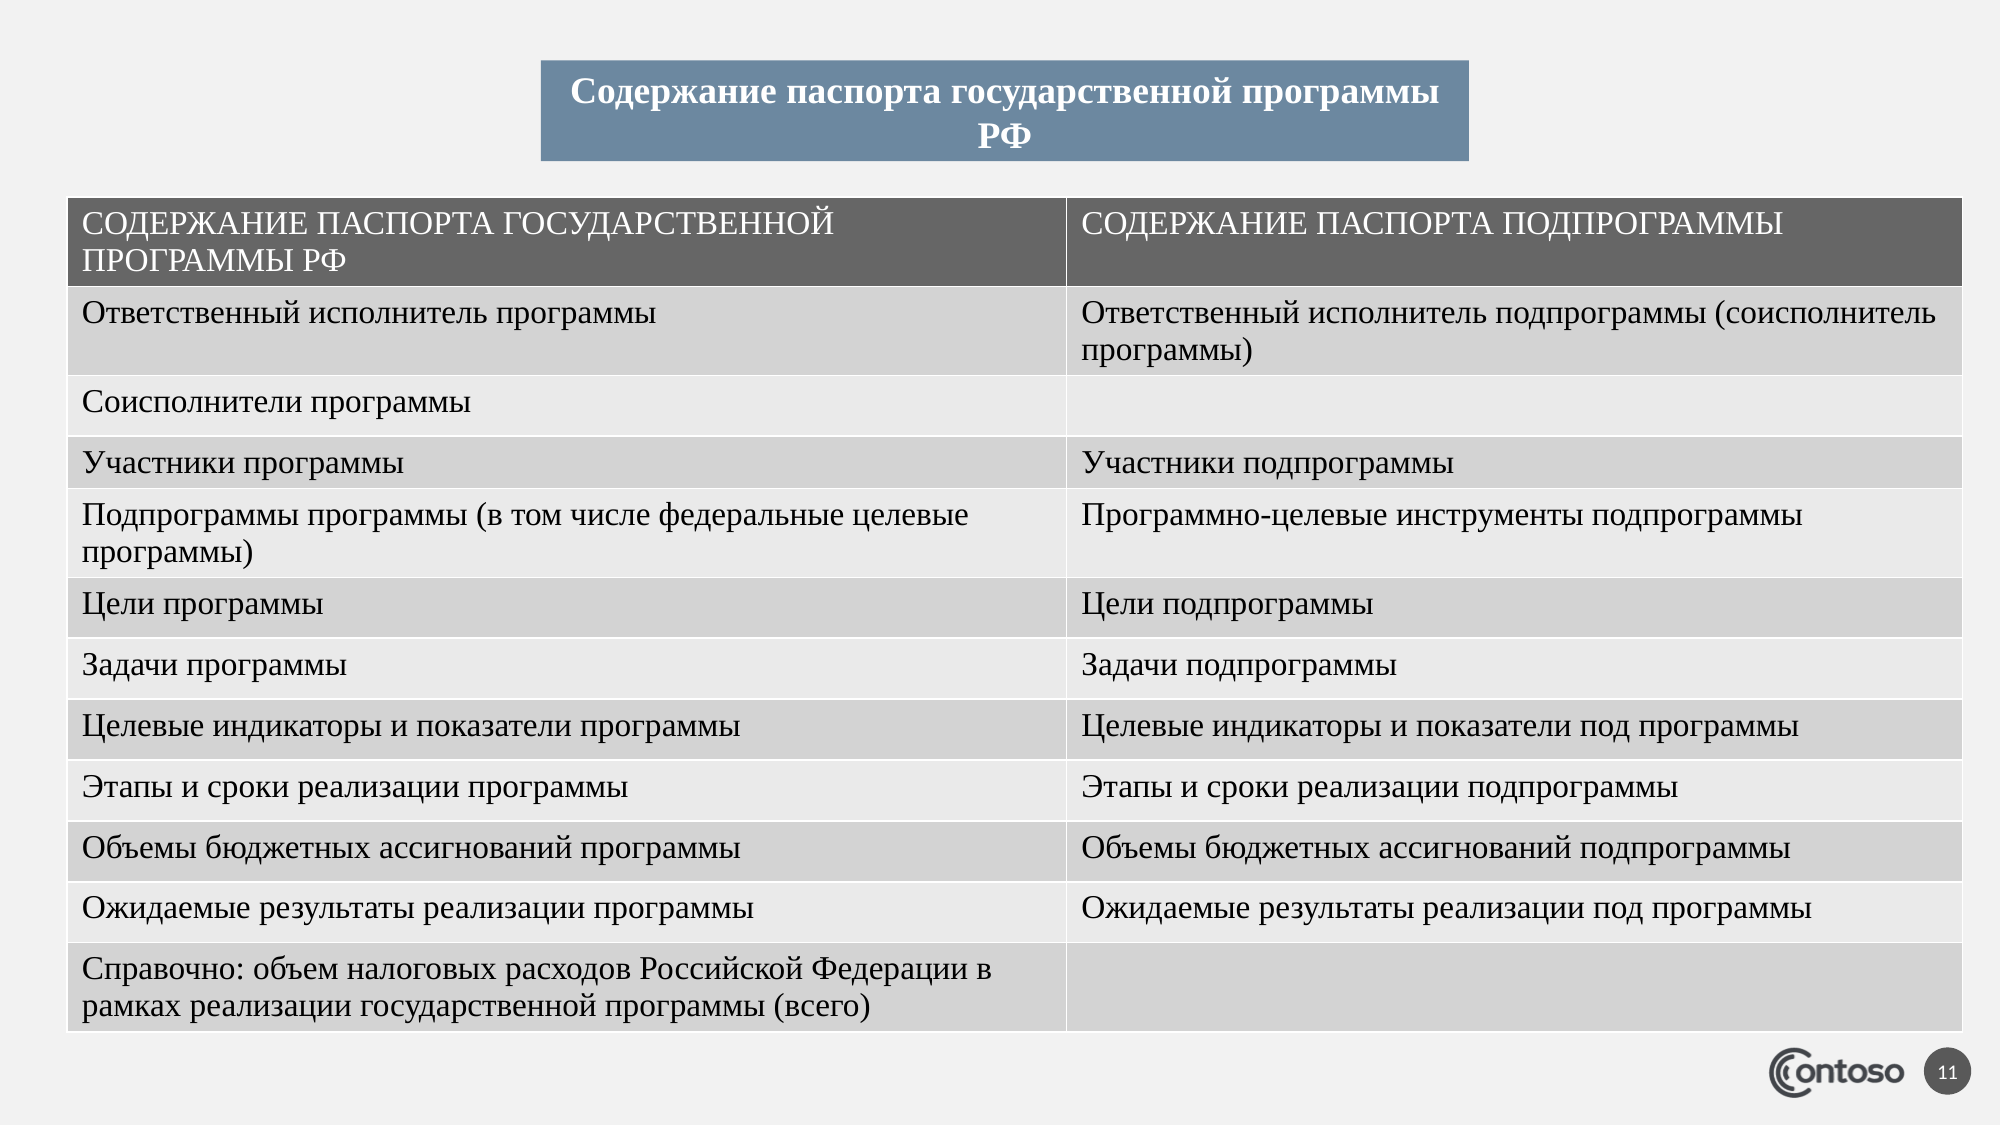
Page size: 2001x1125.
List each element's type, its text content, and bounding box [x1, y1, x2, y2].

table_cell Ожидаемые результаты реализации программы [68, 883, 1066, 942]
table_cell Участники программы [68, 437, 1066, 488]
table_cell Объемы бюджетных ассигнований программы [68, 822, 1066, 881]
table_header СОДЕРЖАНИЕ ПАСПОРТА ПОДПРОГРАММЫ [1067, 198, 1962, 286]
table_cell Ответственный исполнитель подпрограммы (соисполнитель программы) [1067, 287, 1962, 375]
table_cell Задачи подпрограммы [1067, 639, 1962, 698]
table_cell Этапы и сроки реализации подпрограммы [1067, 761, 1962, 820]
table_cell Цели программы [68, 578, 1066, 637]
table_cell Подпрограммы программы (в том числе федеральные целевые программы) [68, 489, 1066, 577]
table_cell [1067, 376, 1962, 435]
text_box Содержание паспорта государственной программы РФ [540, 59, 1470, 162]
table_cell Программно-целевые инструменты подпрограммы [1067, 489, 1962, 577]
table_cell Целевые индикаторы и показатели под программы [1067, 700, 1962, 759]
table_cell Ответственный исполнитель программы [68, 287, 1066, 375]
table_cell Ожидаемые результаты реализации под программы [1067, 883, 1962, 942]
table_cell Цели подпрограммы [1067, 578, 1962, 637]
table_cell Этапы и сроки реализации программы [68, 761, 1066, 820]
table_cell Участники подпрограммы [1067, 437, 1962, 488]
slide_number 11 [1923, 1047, 1972, 1095]
table_header СОДЕРЖАНИЕ ПАСПОРТА ГОСУДАРСТВЕННОЙ ПРОГРАММЫ РФ [68, 198, 1066, 286]
table_cell Соисполнители программы [68, 376, 1066, 435]
table_cell [1067, 943, 1962, 1031]
table_cell Задачи программы [68, 639, 1066, 698]
table_cell Объемы бюджетных ассигнований подпрограммы [1067, 822, 1962, 881]
table_cell Целевые индикаторы и показатели программы [68, 700, 1066, 759]
table_cell Справочно: объем налоговых расходов Российской Федерации в рамках реализации государственной программы (всего) [68, 943, 1066, 1031]
